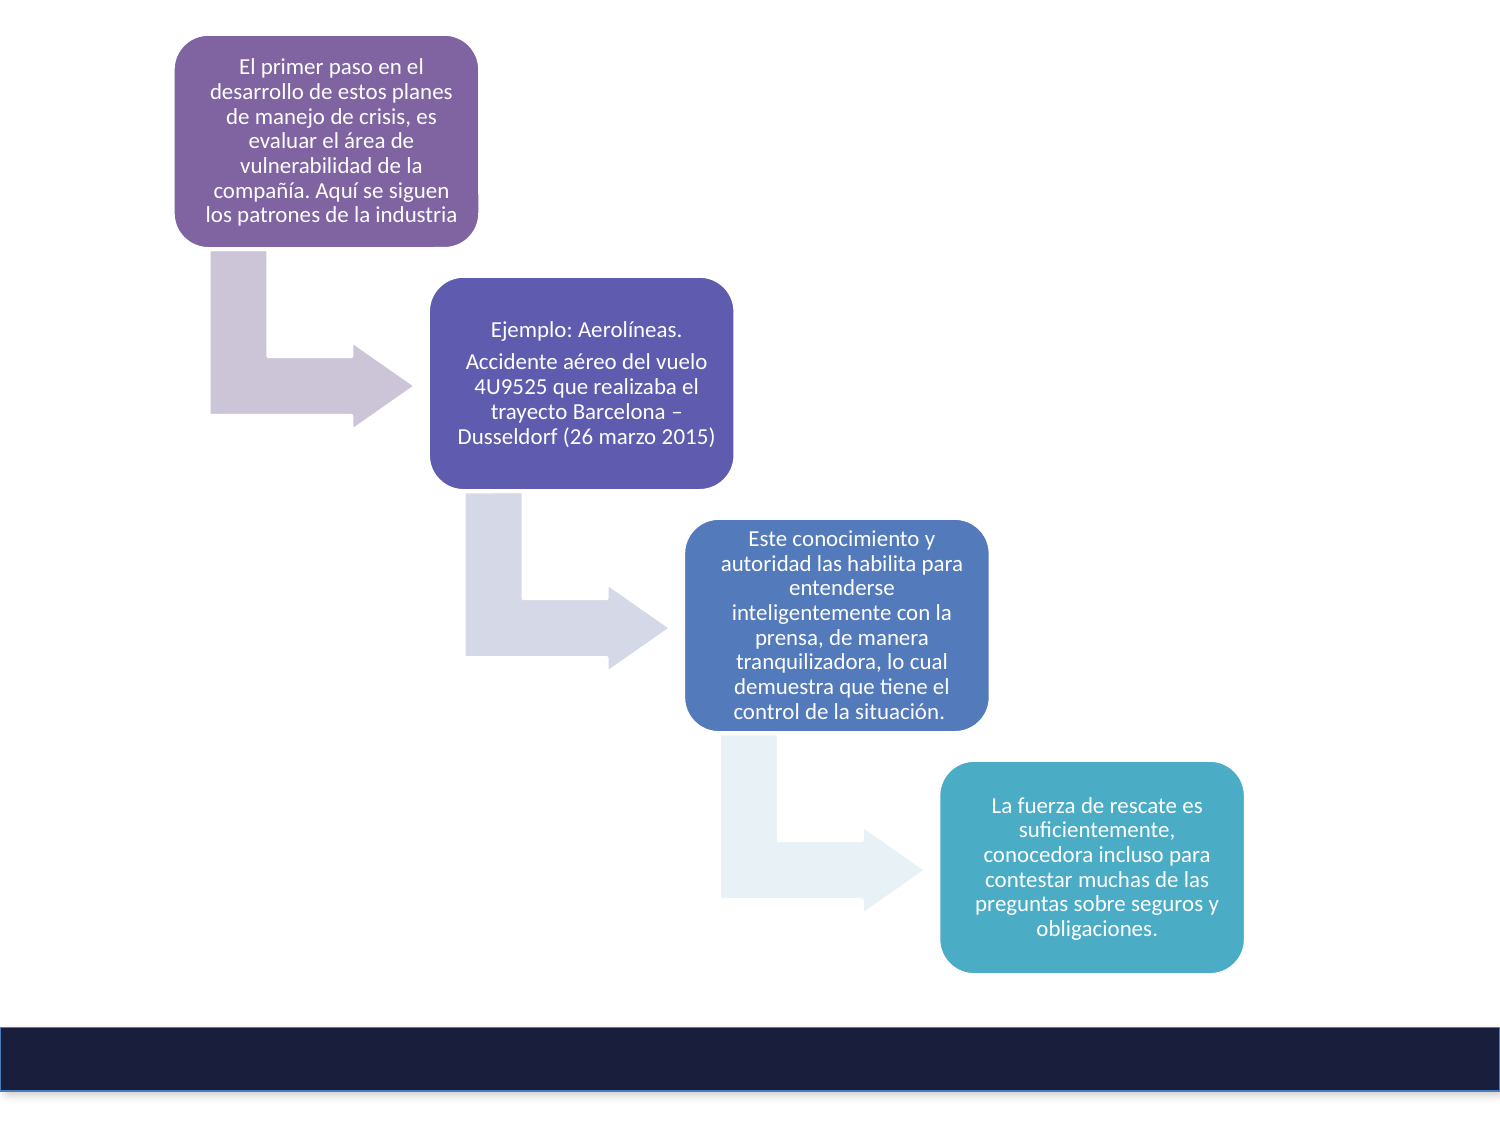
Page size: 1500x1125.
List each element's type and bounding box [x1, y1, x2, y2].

text_box [0, 1027, 1500, 1091]
text_box [0, 27, 1419, 981]
